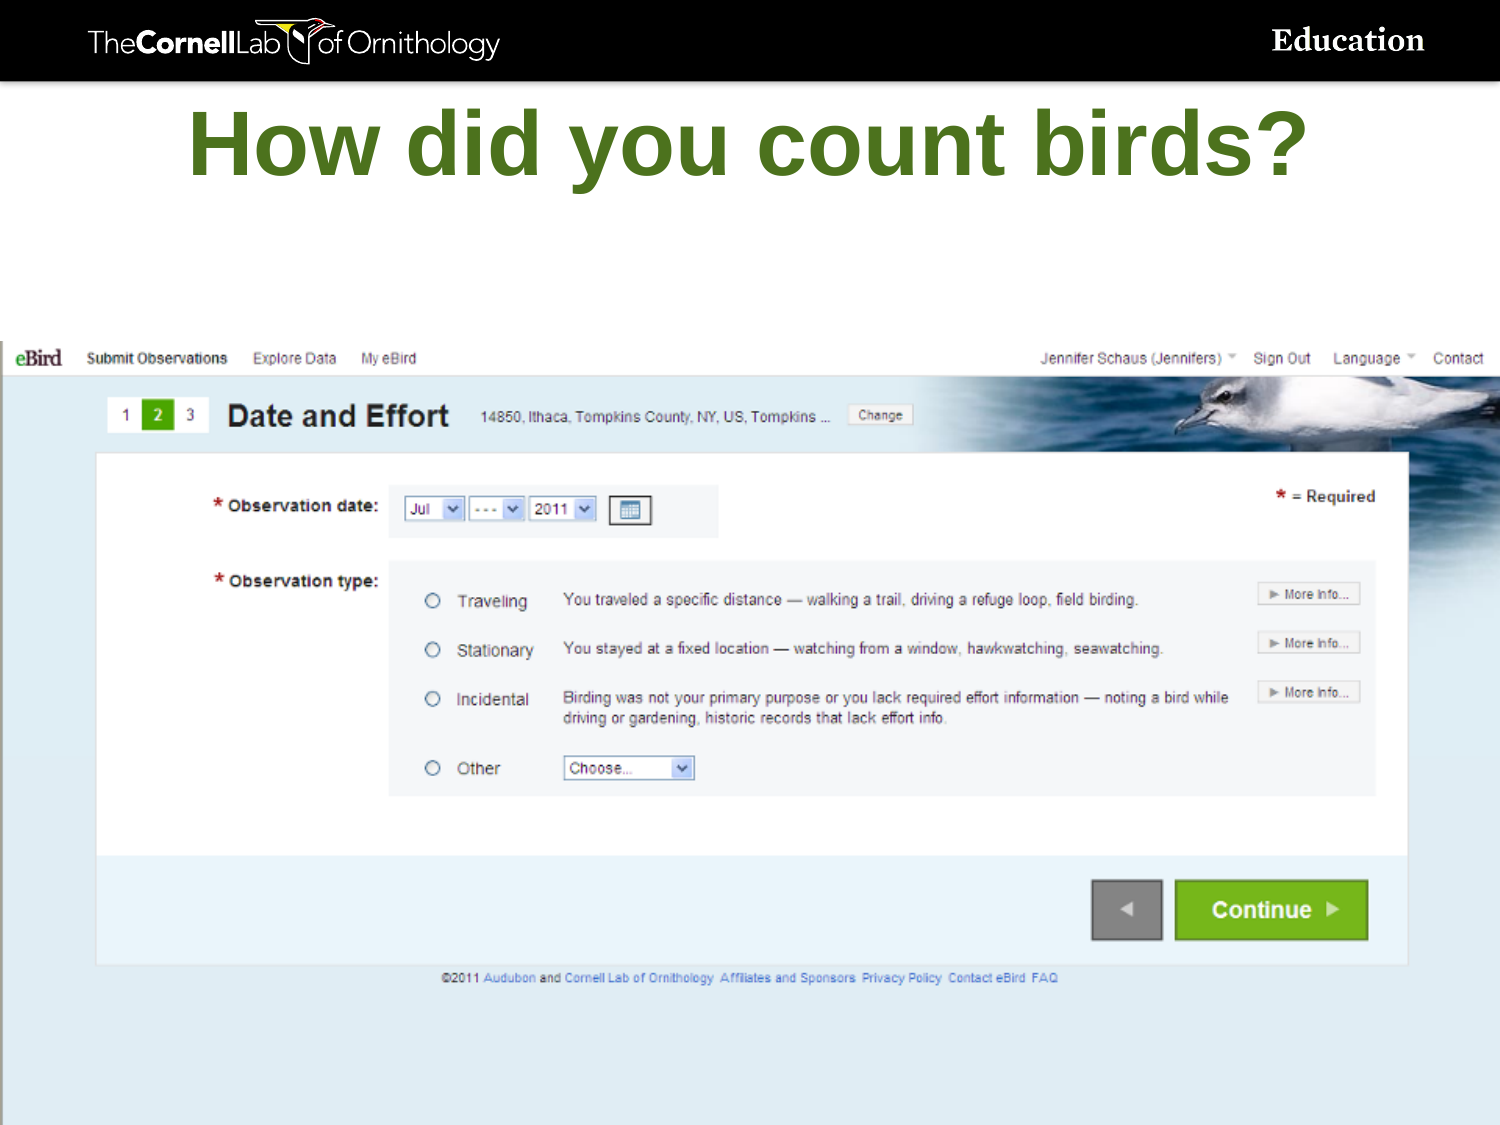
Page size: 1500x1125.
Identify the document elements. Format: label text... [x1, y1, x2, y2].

title How did you count birds? [74, 44, 1426, 233]
picture [0, 341, 1500, 1125]
picture [1271, 22, 1425, 44]
